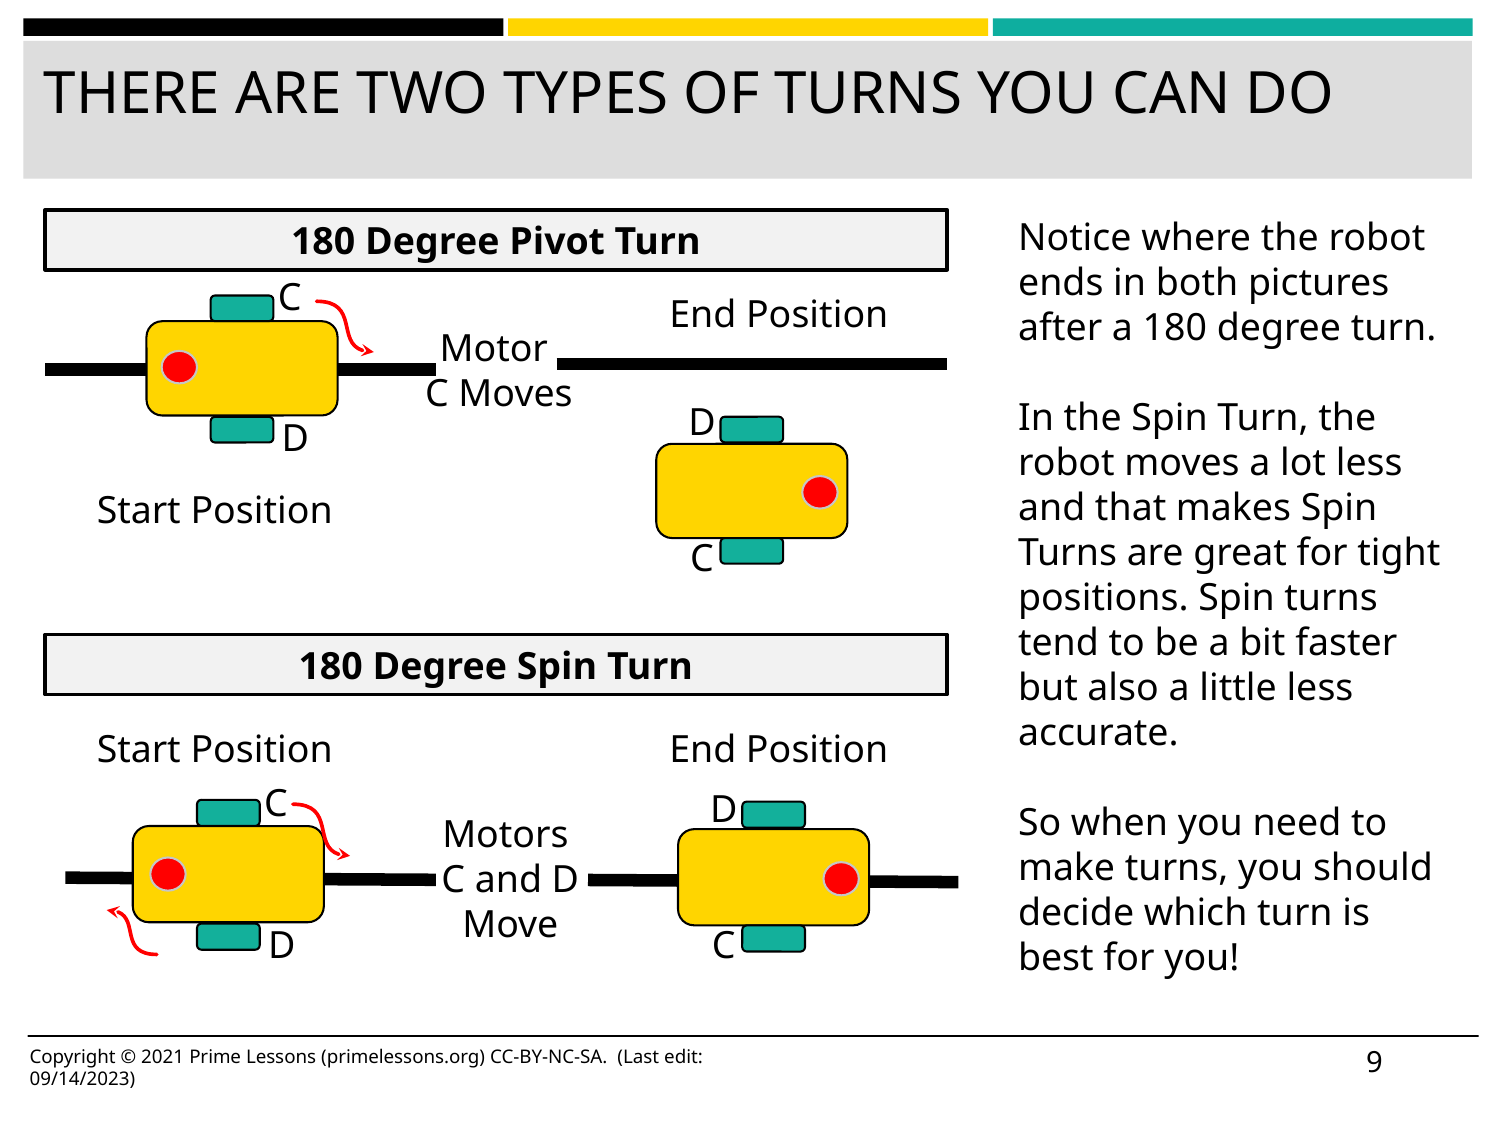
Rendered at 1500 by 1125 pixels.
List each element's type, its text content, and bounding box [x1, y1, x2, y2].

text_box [354, 877, 437, 881]
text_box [874, 879, 959, 883]
text_box 180 Degree Pivot Turn [45, 209, 948, 270]
footer Copyright © 2021 Prime Lessons (primelessons.org) CC-BY-NC-SA. (Last edit: 09/14/2023) [14, 1036, 814, 1097]
text_box Motors C and D Move [400, 802, 621, 953]
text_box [146, 265, 374, 468]
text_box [106, 909, 158, 955]
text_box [677, 777, 870, 975]
text_box Start Position [74, 478, 356, 539]
text_box Motor C Moves [388, 316, 609, 422]
text_box Start Position [74, 717, 356, 778]
title THERE ARE TWO TYPES OF TURNS YOU CAN DO [28, 48, 1464, 172]
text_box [65, 877, 127, 881]
text_box End Position [638, 717, 919, 778]
text_box End Position [638, 282, 920, 343]
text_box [656, 390, 848, 588]
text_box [132, 771, 351, 974]
text_box Notice where the robot ends in both pictures after a 180 degree turn. In the Spin Turn, the robot moves a lot less and that makes Spin Turns are great for tight positions. Spin turns tend to be a bit faster but also a little less accurate. So when you need to make turns, you should decide which turn is best for you! [1003, 205, 1464, 986]
slide_number ‹#› [1351, 1036, 1478, 1097]
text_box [587, 879, 672, 883]
text_box 180 Degree Spin Turn [45, 634, 948, 695]
